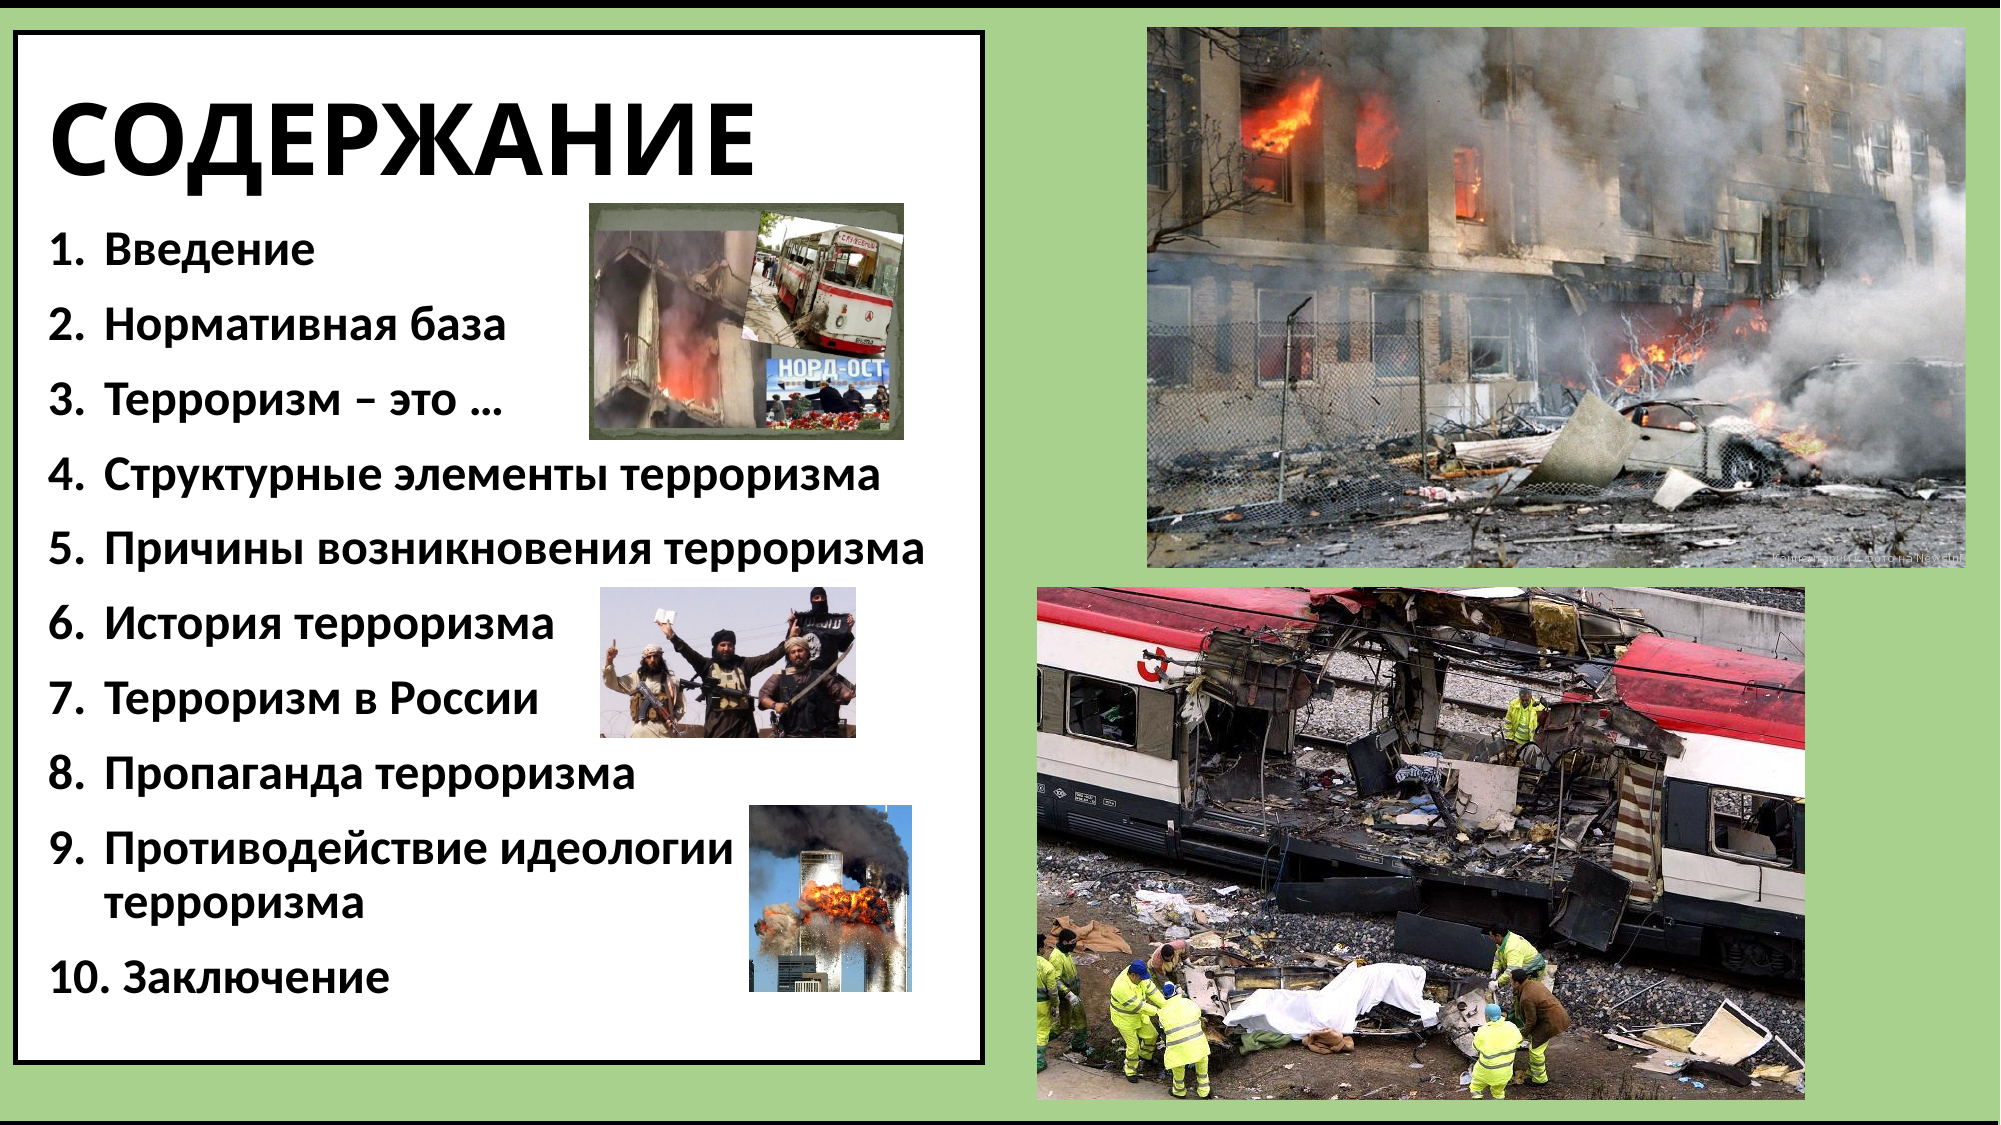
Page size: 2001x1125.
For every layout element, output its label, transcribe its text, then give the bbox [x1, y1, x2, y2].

text_box [0, 1121, 1998, 1125]
picture [1146, 27, 1966, 568]
text_box [0, 0, 2000, 8]
list Введение Нормативная база Терроризм – это … Структурные элементы терроризма Причины возникновения терроризма История терроризма Терроризм в России Пропаганда терроризма Противодействие идеологии терроризма Заключение [32, 215, 963, 1015]
title СОДЕРЖАНИЕ [32, 32, 1023, 205]
picture [749, 805, 912, 992]
text_box [14, 31, 983, 1063]
picture [600, 587, 856, 738]
picture [1037, 587, 1805, 1100]
picture [589, 203, 904, 440]
